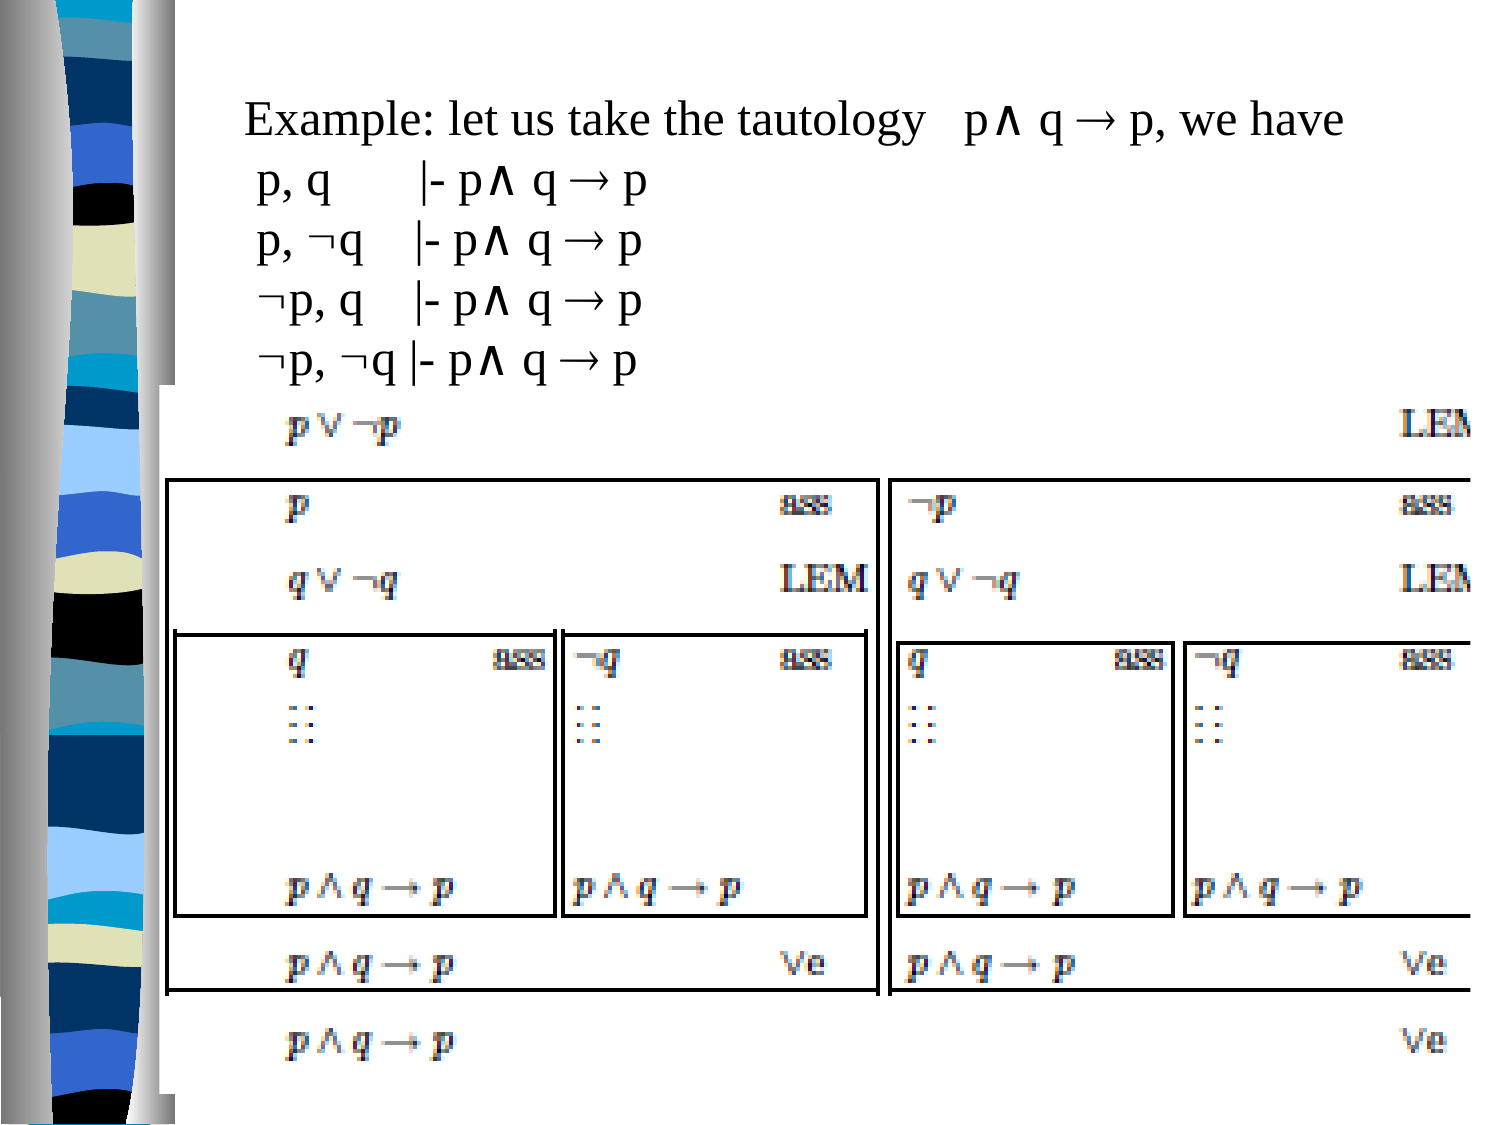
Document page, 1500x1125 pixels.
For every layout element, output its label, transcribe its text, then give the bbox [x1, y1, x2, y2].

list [159, 385, 1471, 1095]
text_box Example: let us take the tautology p∧ q  p, we have p, q |- p∧ q  p p, q |- p∧ q  p p, q |- p∧ q  p p, q |- p∧ q  p [229, 78, 1360, 383]
